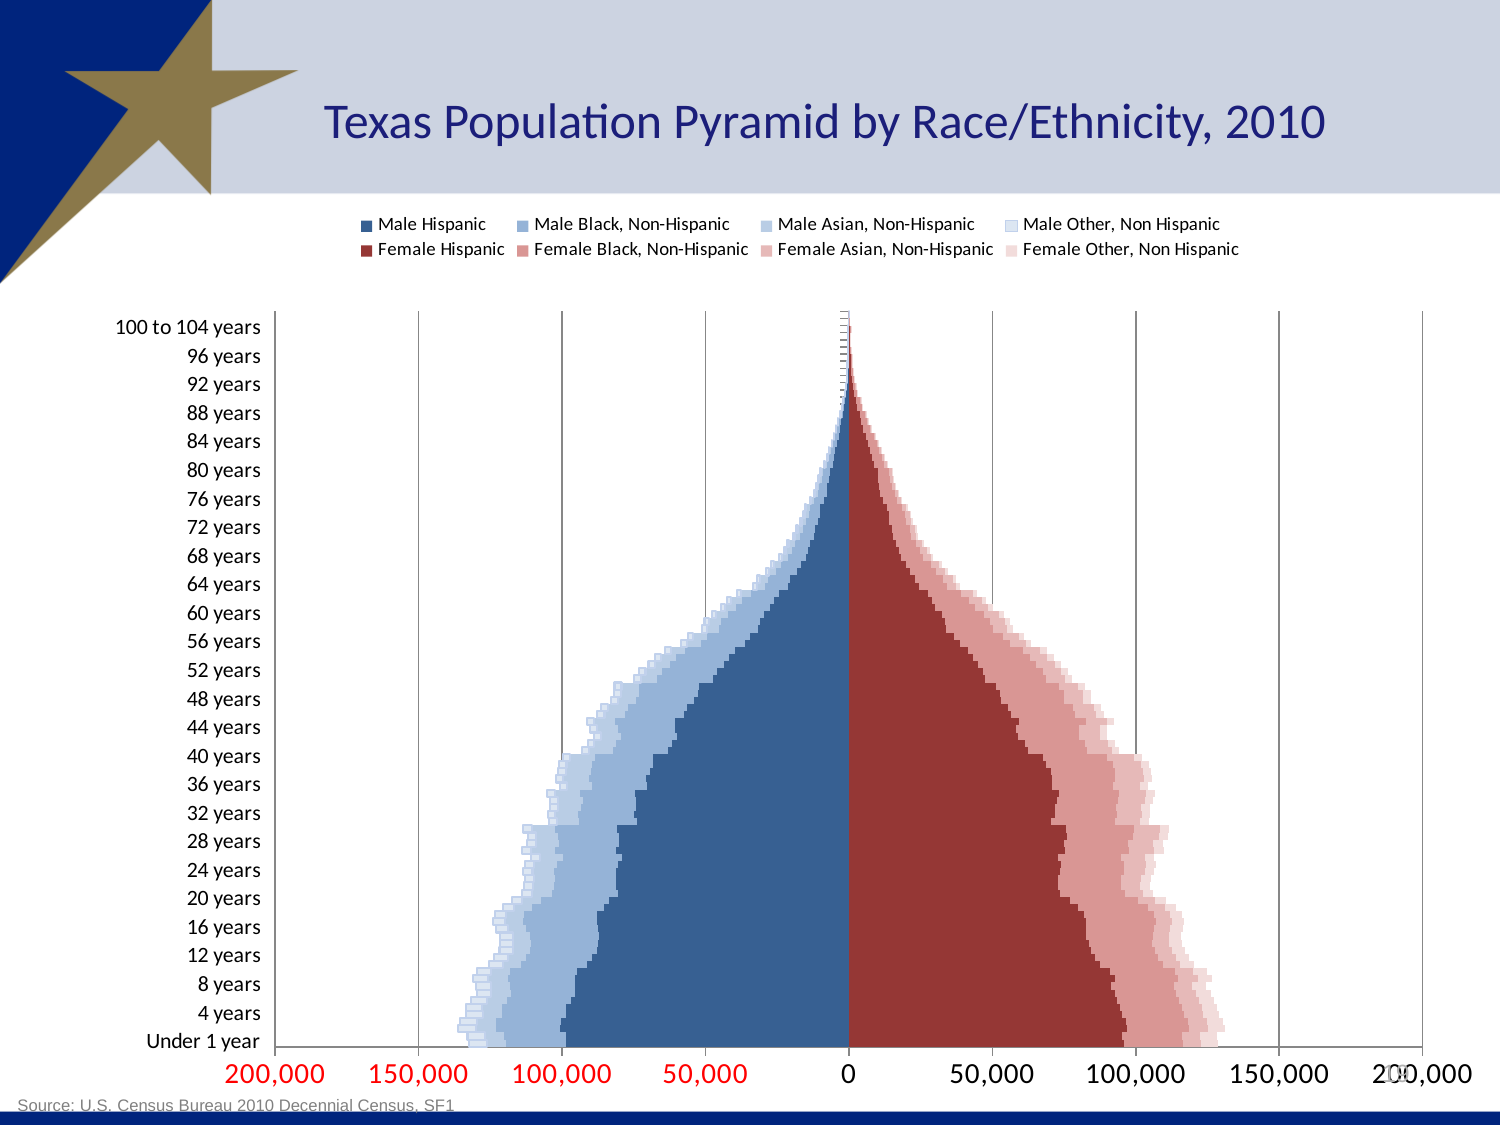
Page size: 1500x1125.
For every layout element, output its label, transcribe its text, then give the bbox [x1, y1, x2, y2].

chart [99, 199, 1500, 1113]
picture [0, 0, 1500, 1125]
text_box Source: U.S. Census Bureau 2010 Decennial Census, SF1 [2, 1087, 101, 1122]
title Texas Population Pyramid by Race/Ethnicity, 2010 [262, 37, 1388, 198]
